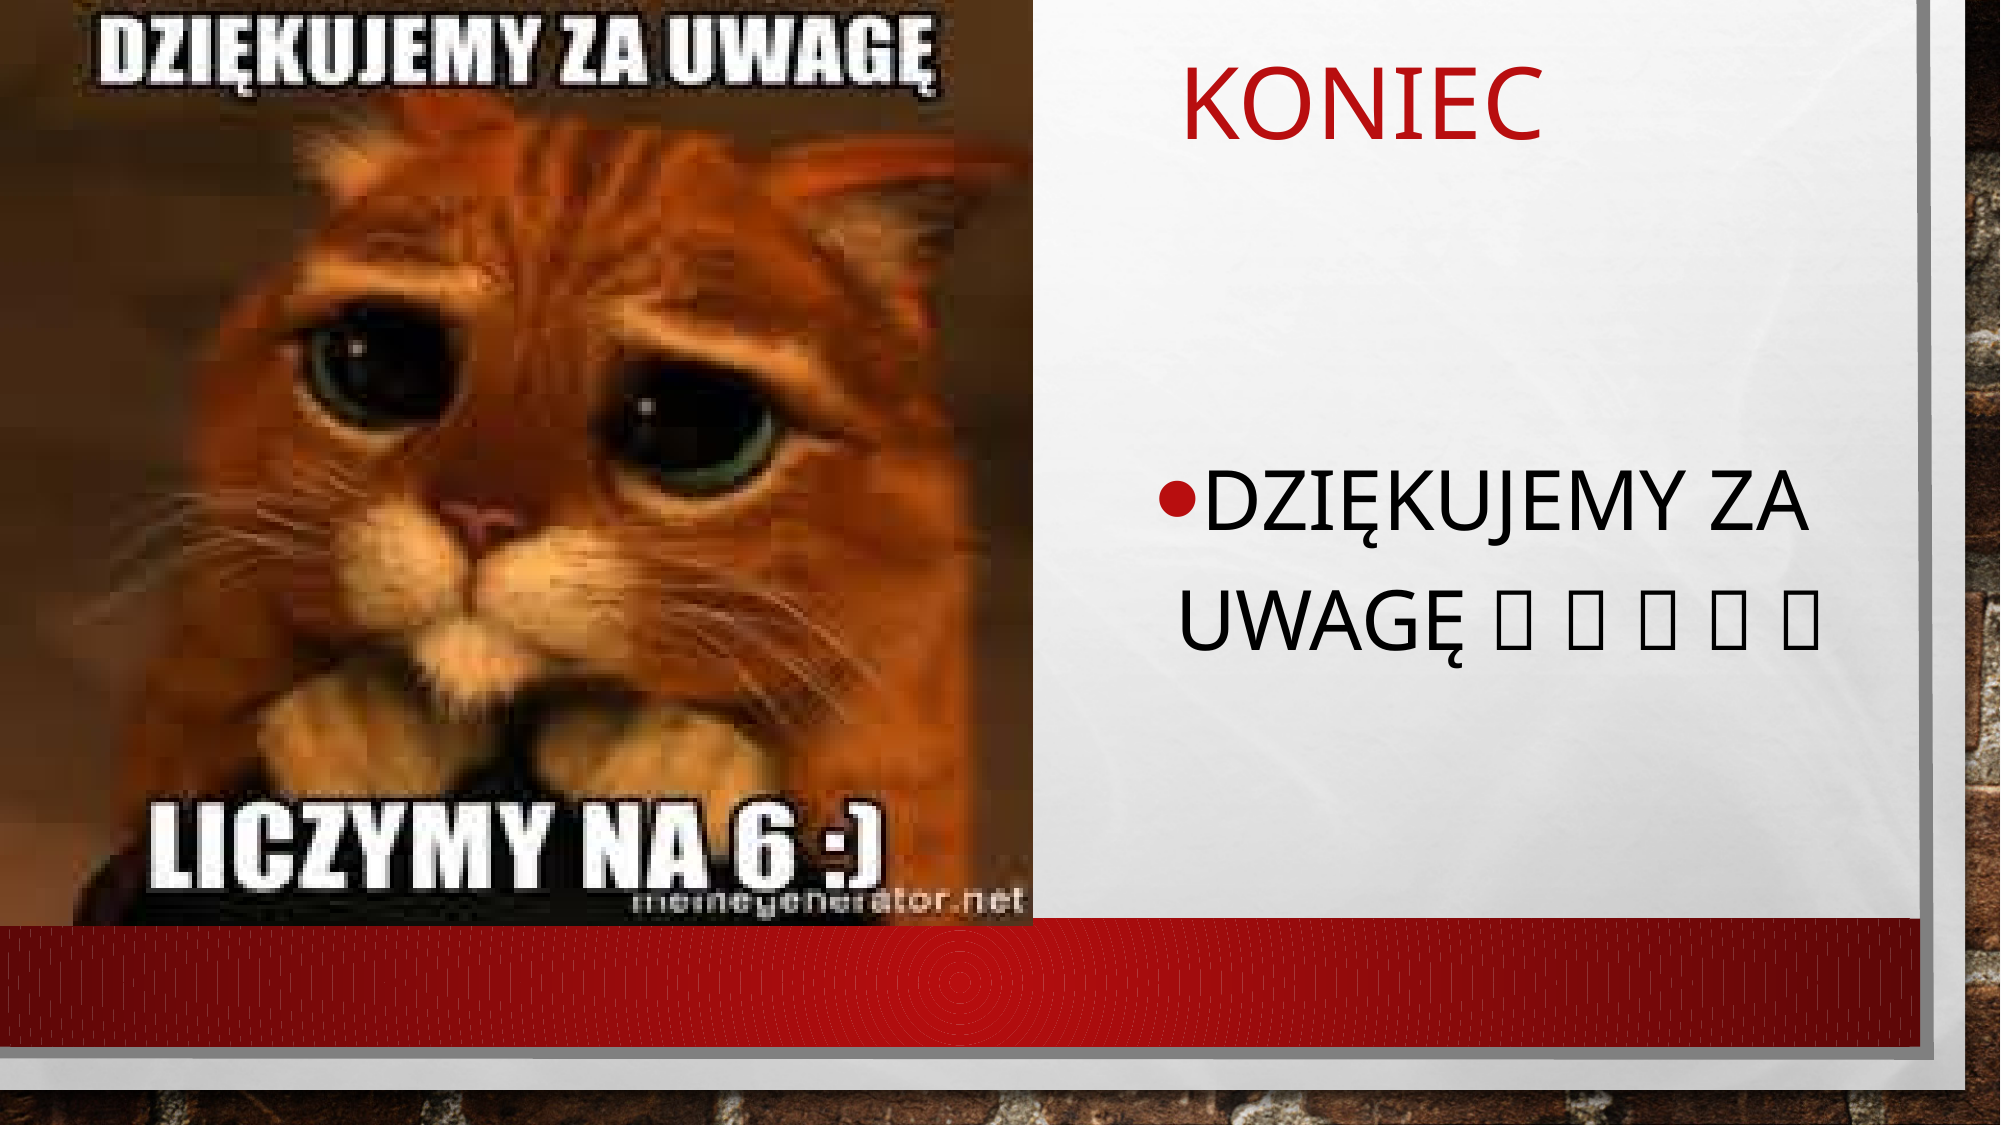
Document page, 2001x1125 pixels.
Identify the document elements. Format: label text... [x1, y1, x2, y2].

title Koniec [1033, 45, 1879, 169]
picture [0, 0, 1033, 926]
picture [0, 0, 2000, 1125]
list Dziękujemy za uwagę      [1064, 168, 1901, 926]
